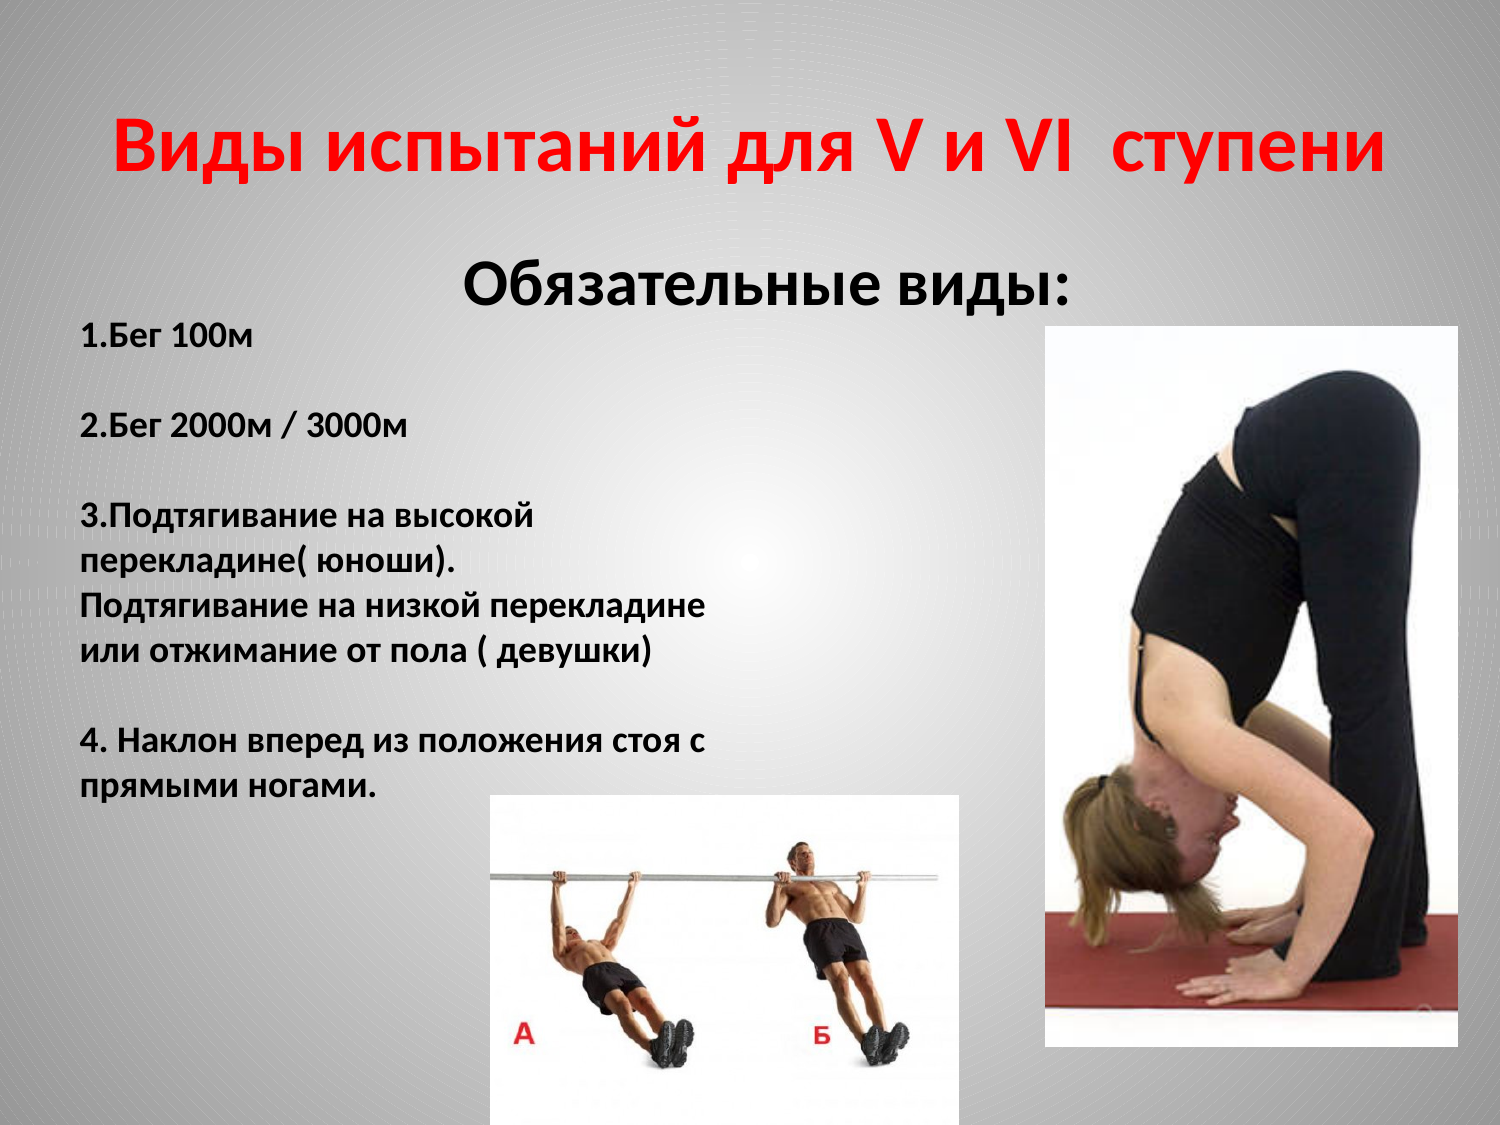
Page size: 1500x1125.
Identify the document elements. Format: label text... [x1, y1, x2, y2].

text_box Обязательные виды: [123, 231, 1412, 327]
text_box 1.Бег 100м 2.Бег 2000м / 3000м 3.Подтягивание на высокой перекладине( юноши). Подтягивание на низкой перекладине или отжимание от пола ( девушки) 4. Наклон вперед из положения стоя с прямыми ногами. [64, 302, 727, 813]
title Виды испытаний для V и VI ступени [75, 45, 1425, 233]
picture [1045, 326, 1458, 1048]
picture [489, 795, 959, 1125]
